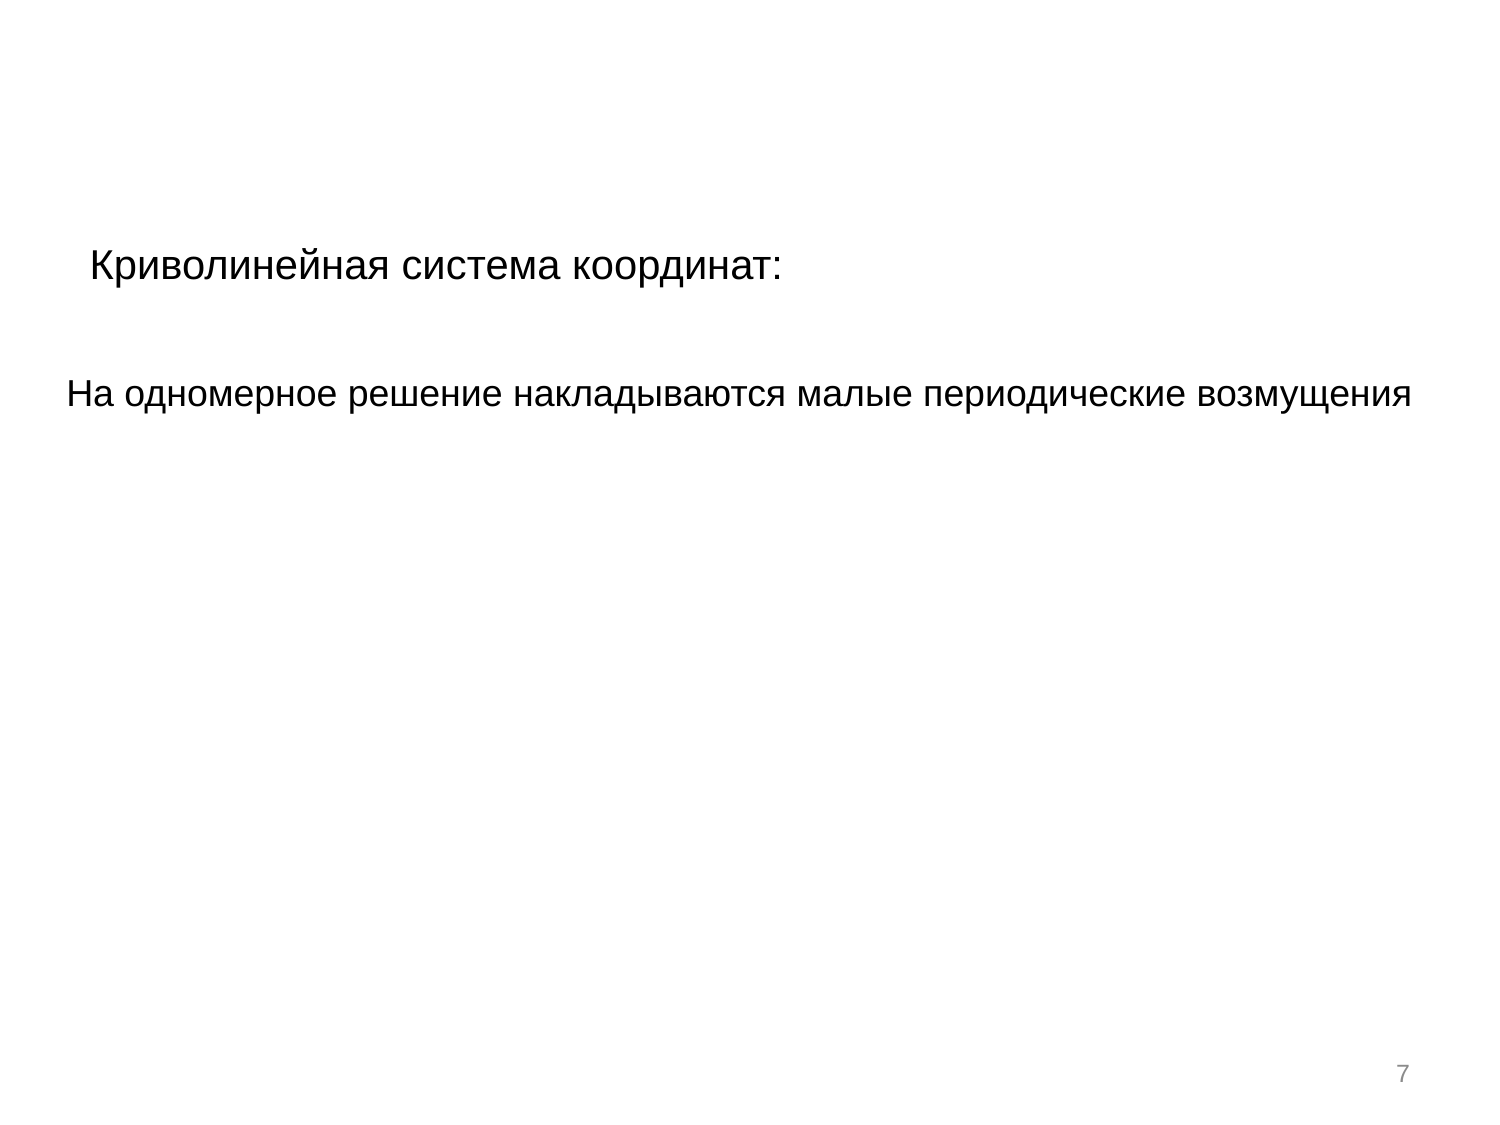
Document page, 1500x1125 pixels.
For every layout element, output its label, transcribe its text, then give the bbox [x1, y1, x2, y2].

slide_number 7 [1074, 1042, 1425, 1103]
text_box На одномерное решение накладываются малые периодические возмущения [51, 361, 1428, 422]
